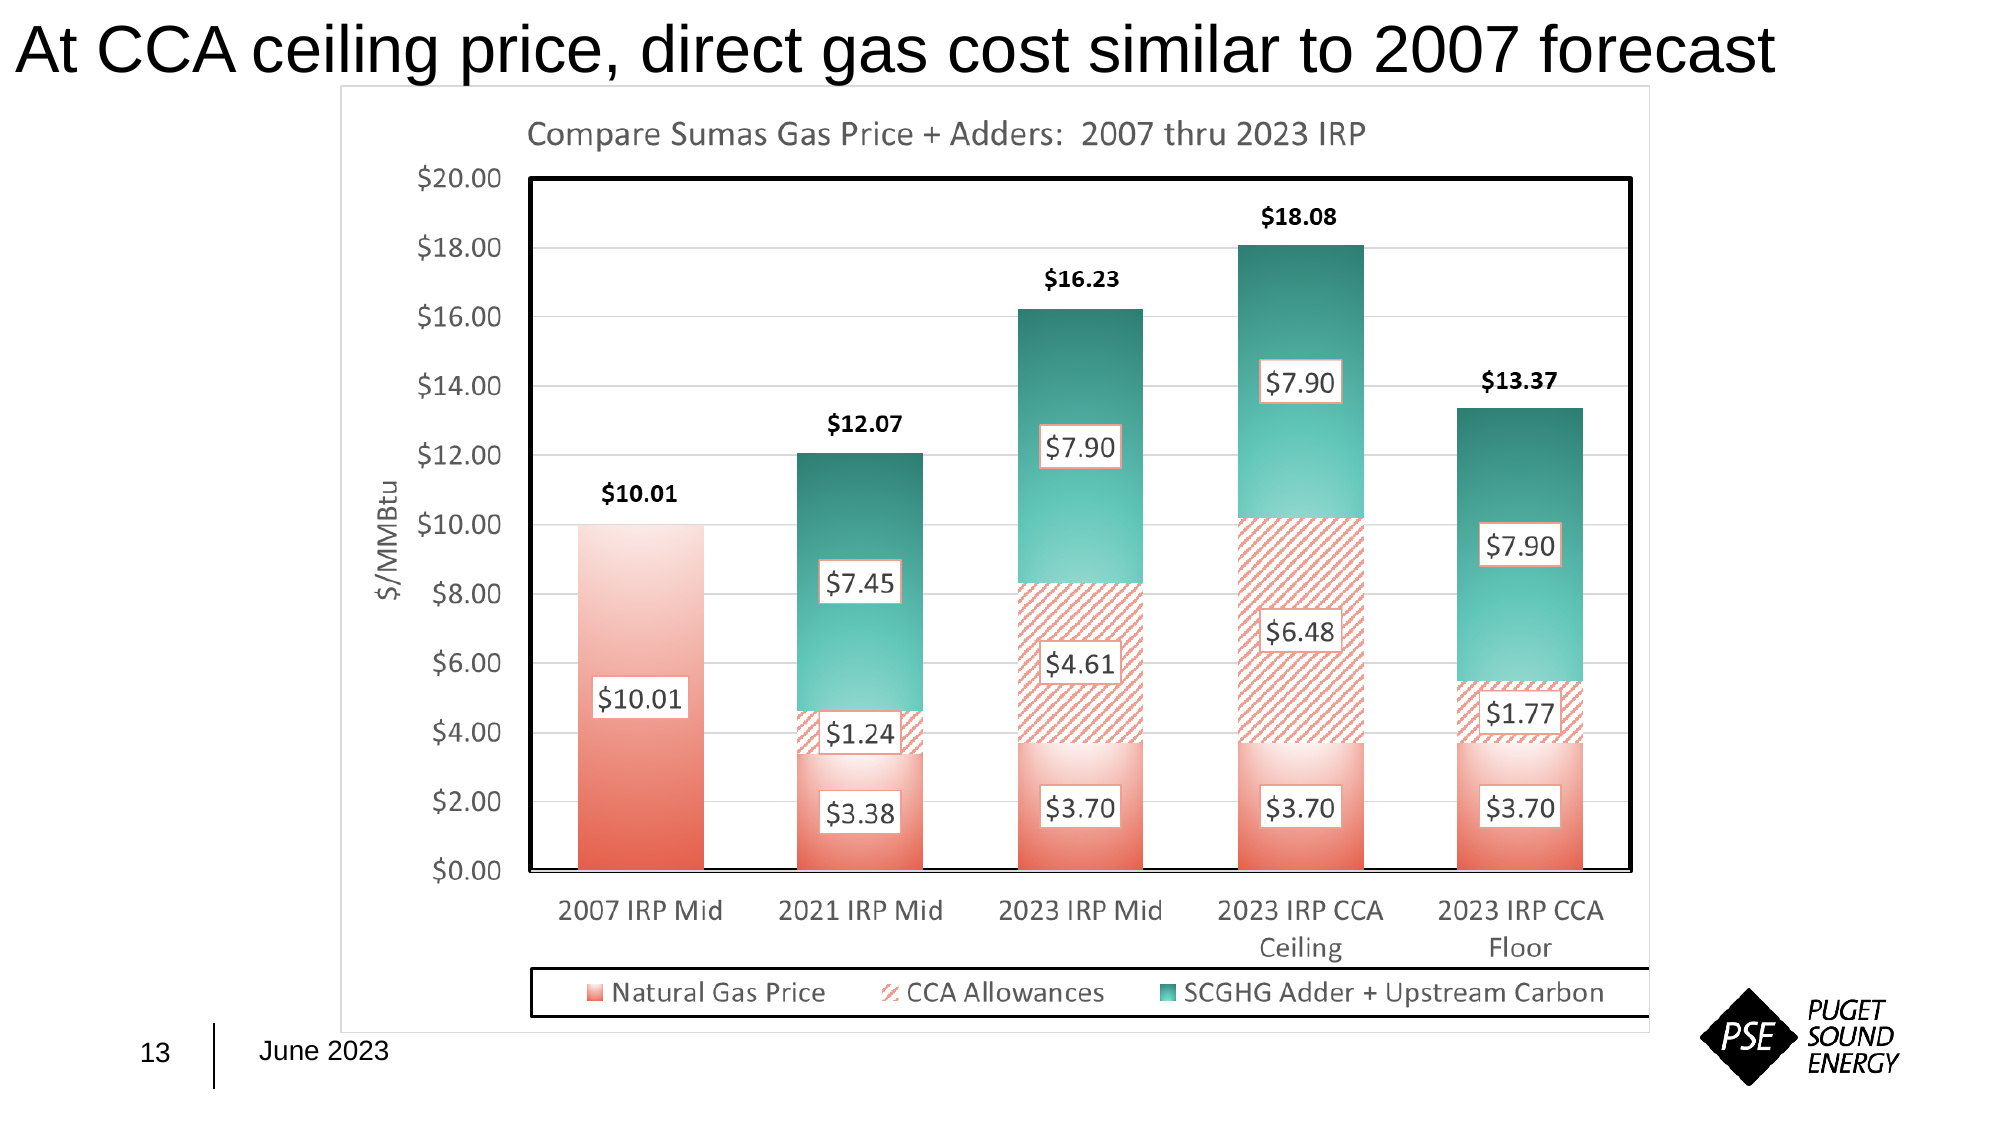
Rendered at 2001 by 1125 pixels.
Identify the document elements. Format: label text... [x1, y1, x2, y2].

picture [340, 85, 1650, 1033]
title At CCA ceiling price, direct gas cost similar to 2007 forecast [0, 15, 1992, 87]
picture [1700, 988, 1900, 1086]
